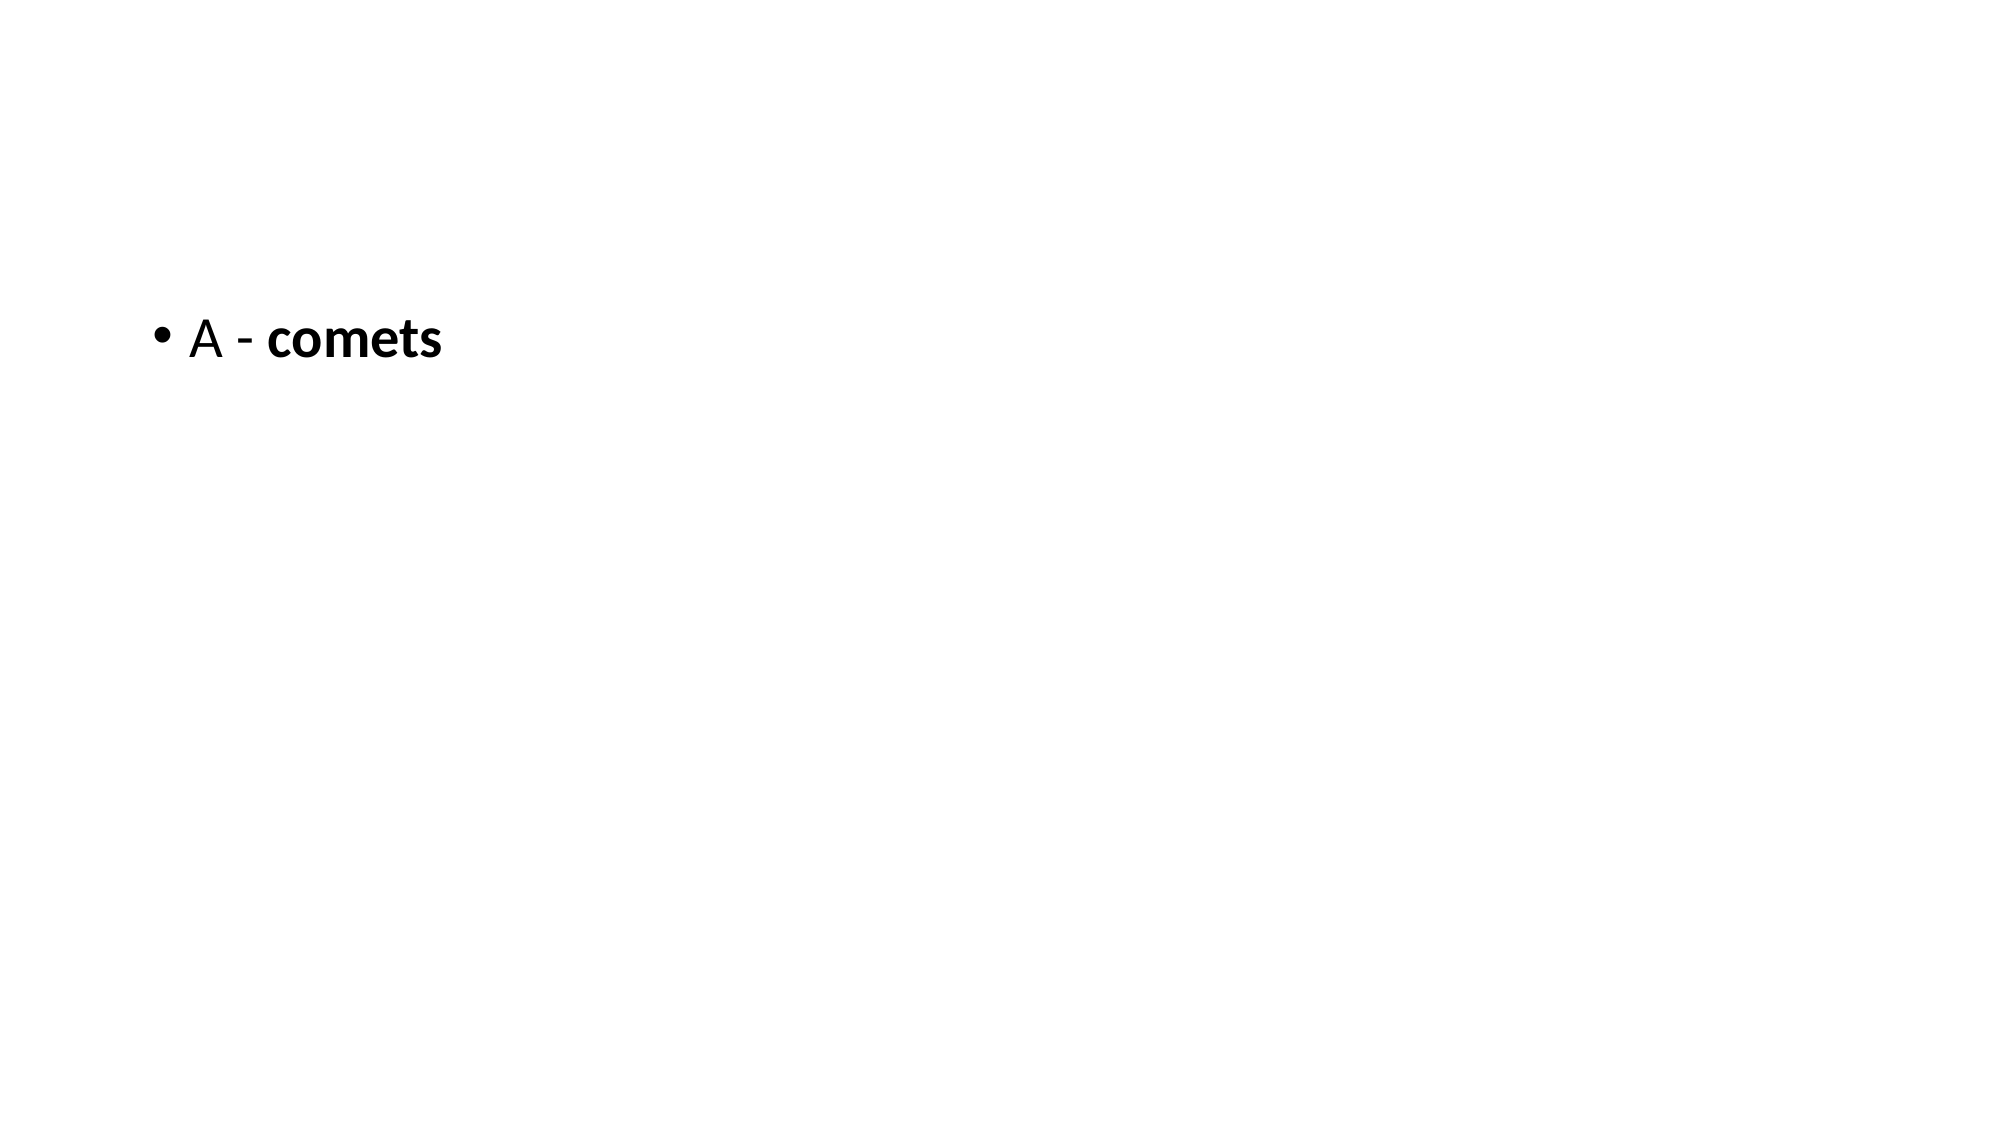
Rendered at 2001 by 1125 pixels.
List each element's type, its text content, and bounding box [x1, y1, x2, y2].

list A - comets [137, 299, 1863, 1014]
